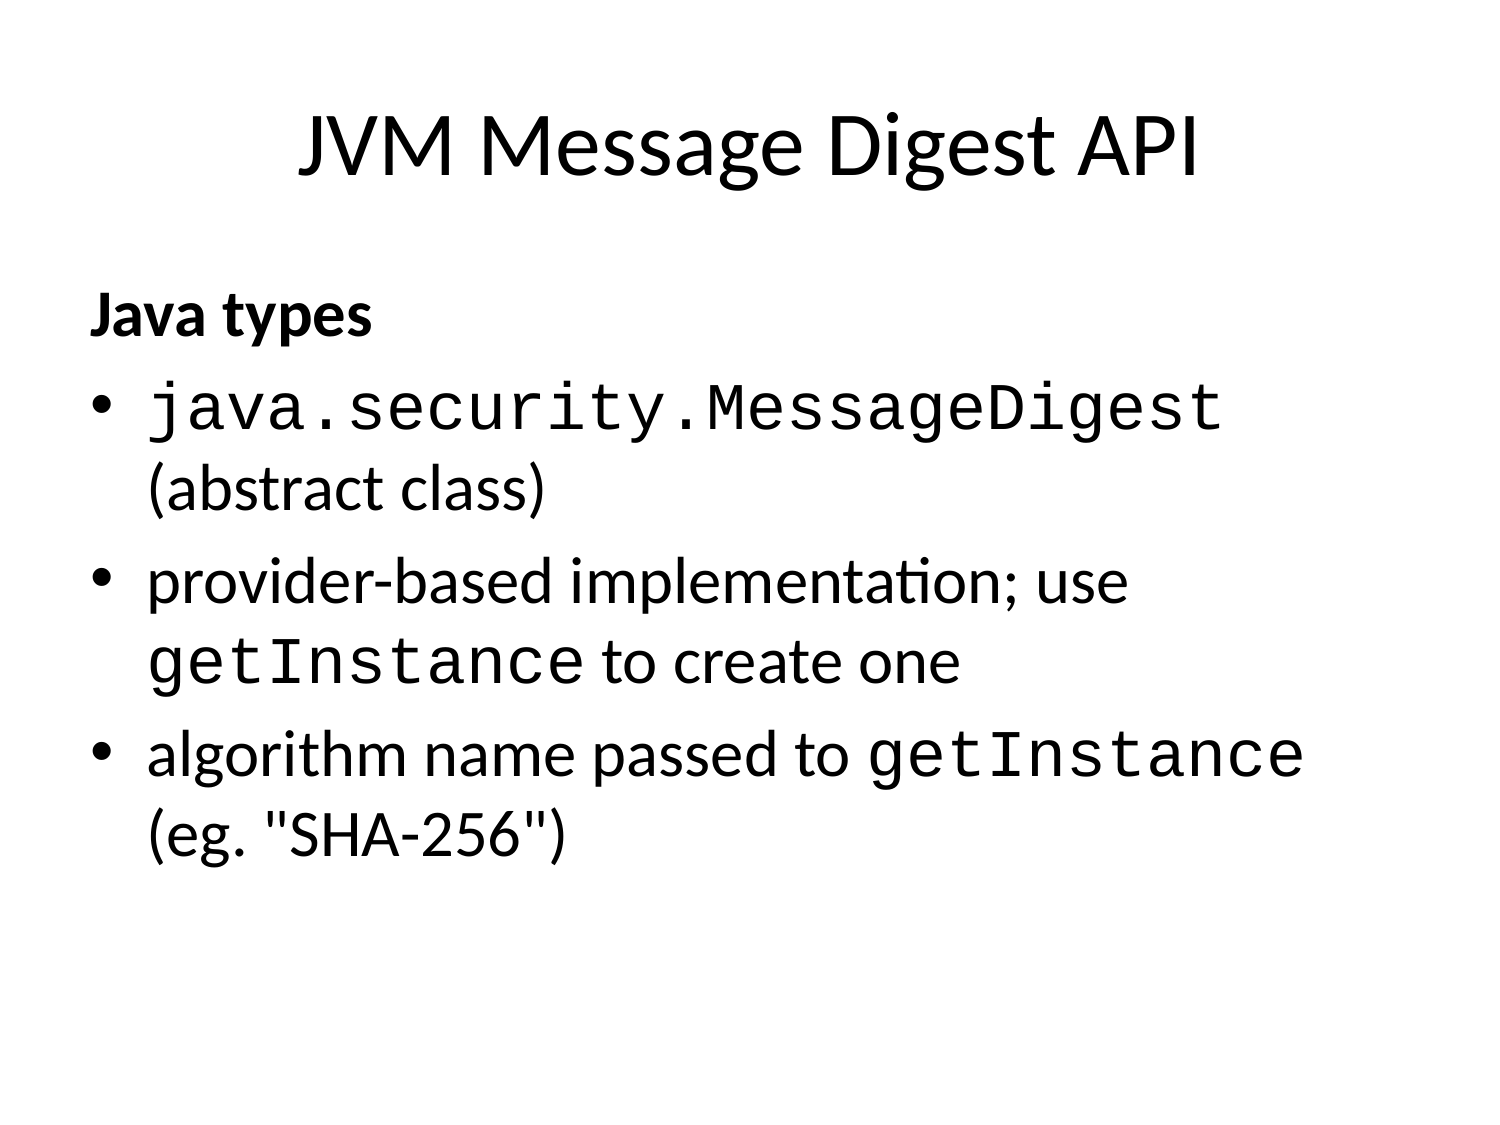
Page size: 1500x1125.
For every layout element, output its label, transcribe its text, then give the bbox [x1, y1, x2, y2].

list Java types java.security.MessageDigest (abstract class) provider-based implementation; use getInstance to create one algorithm name passed to getInstance (eg. "SHA-256") [75, 262, 1425, 1005]
title JVM Message Digest API [75, 45, 1425, 233]
